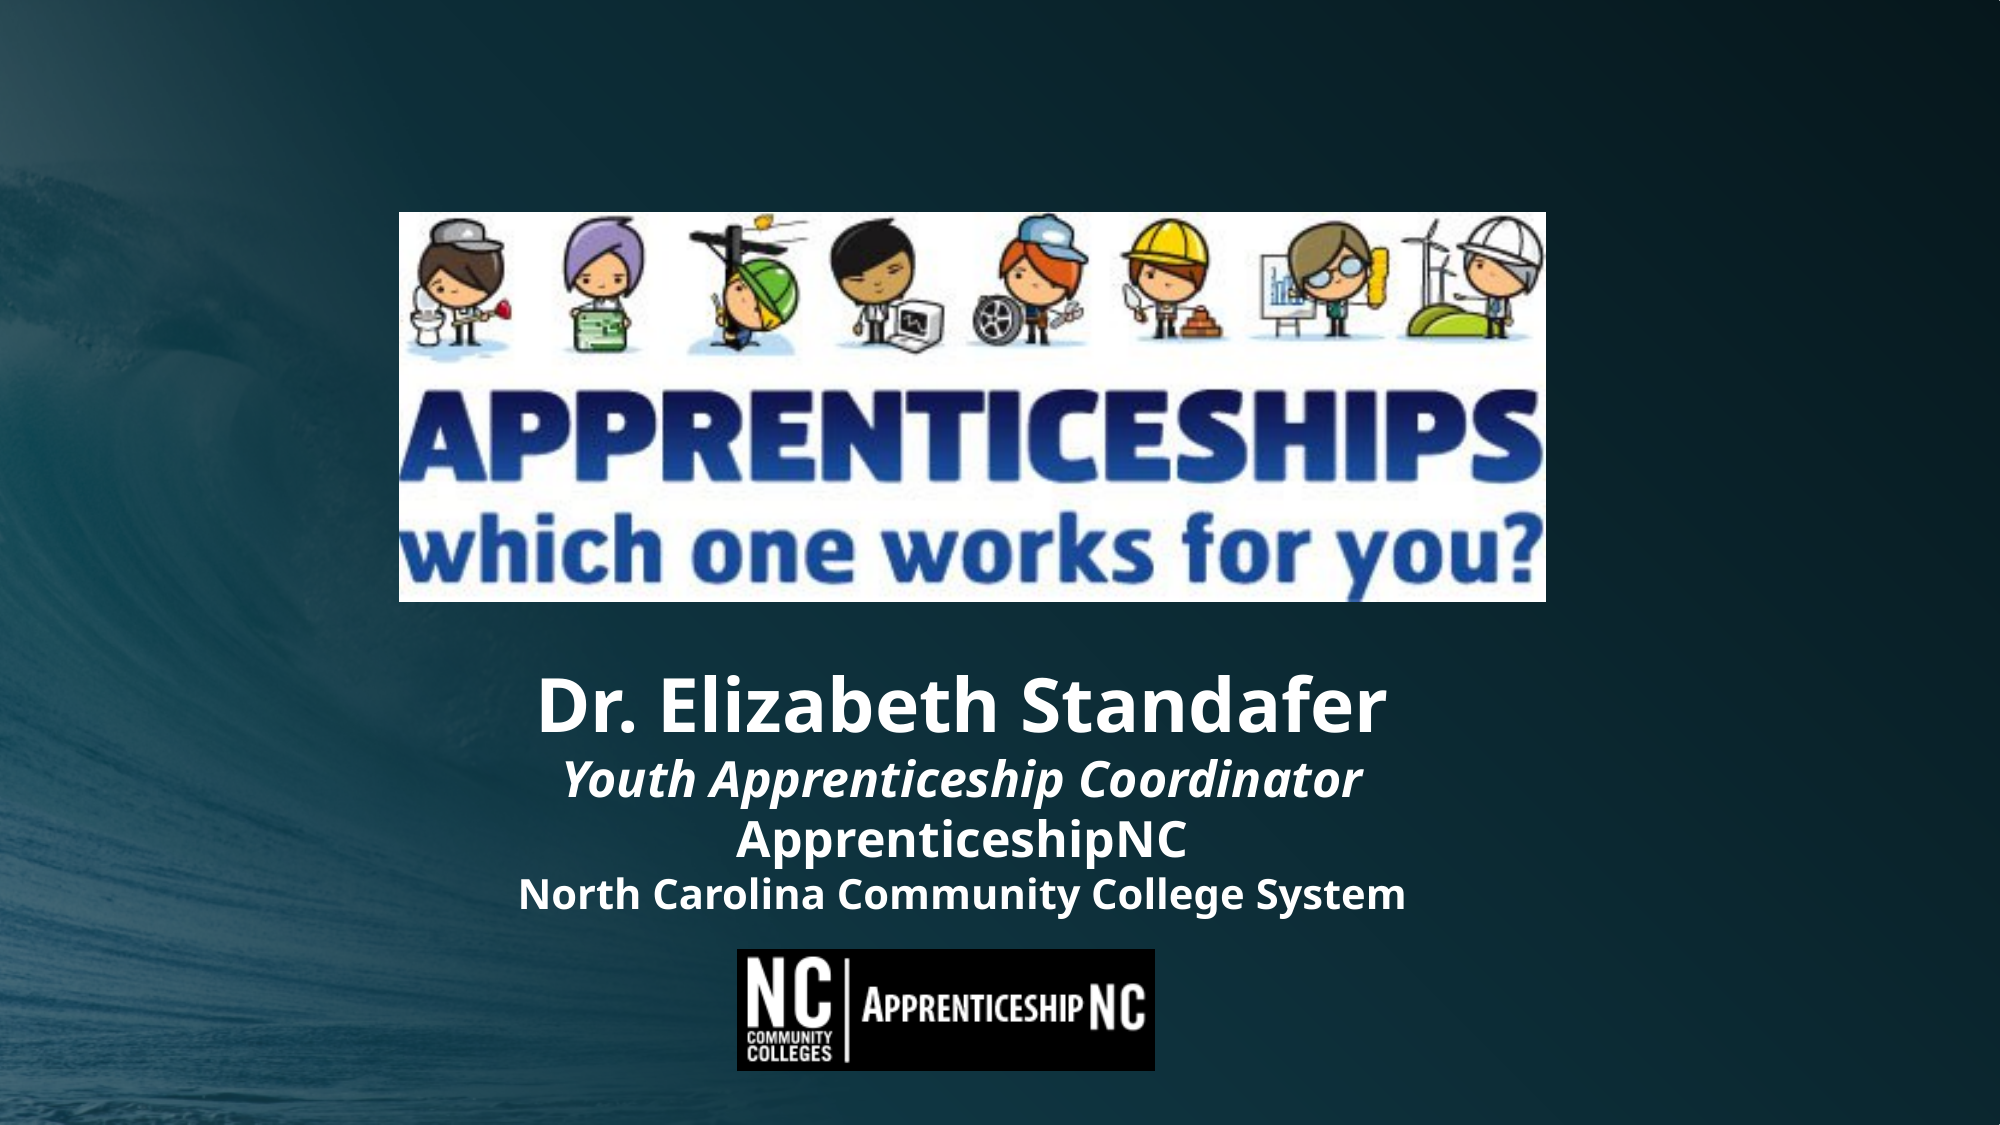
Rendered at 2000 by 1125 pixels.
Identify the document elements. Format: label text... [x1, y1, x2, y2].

text_box Dr. Elizabeth Standafer Youth Apprenticeship Coordinator ApprenticeshipNC North Carolina Community College System [449, 650, 1475, 925]
picture [0, 0, 2000, 1125]
